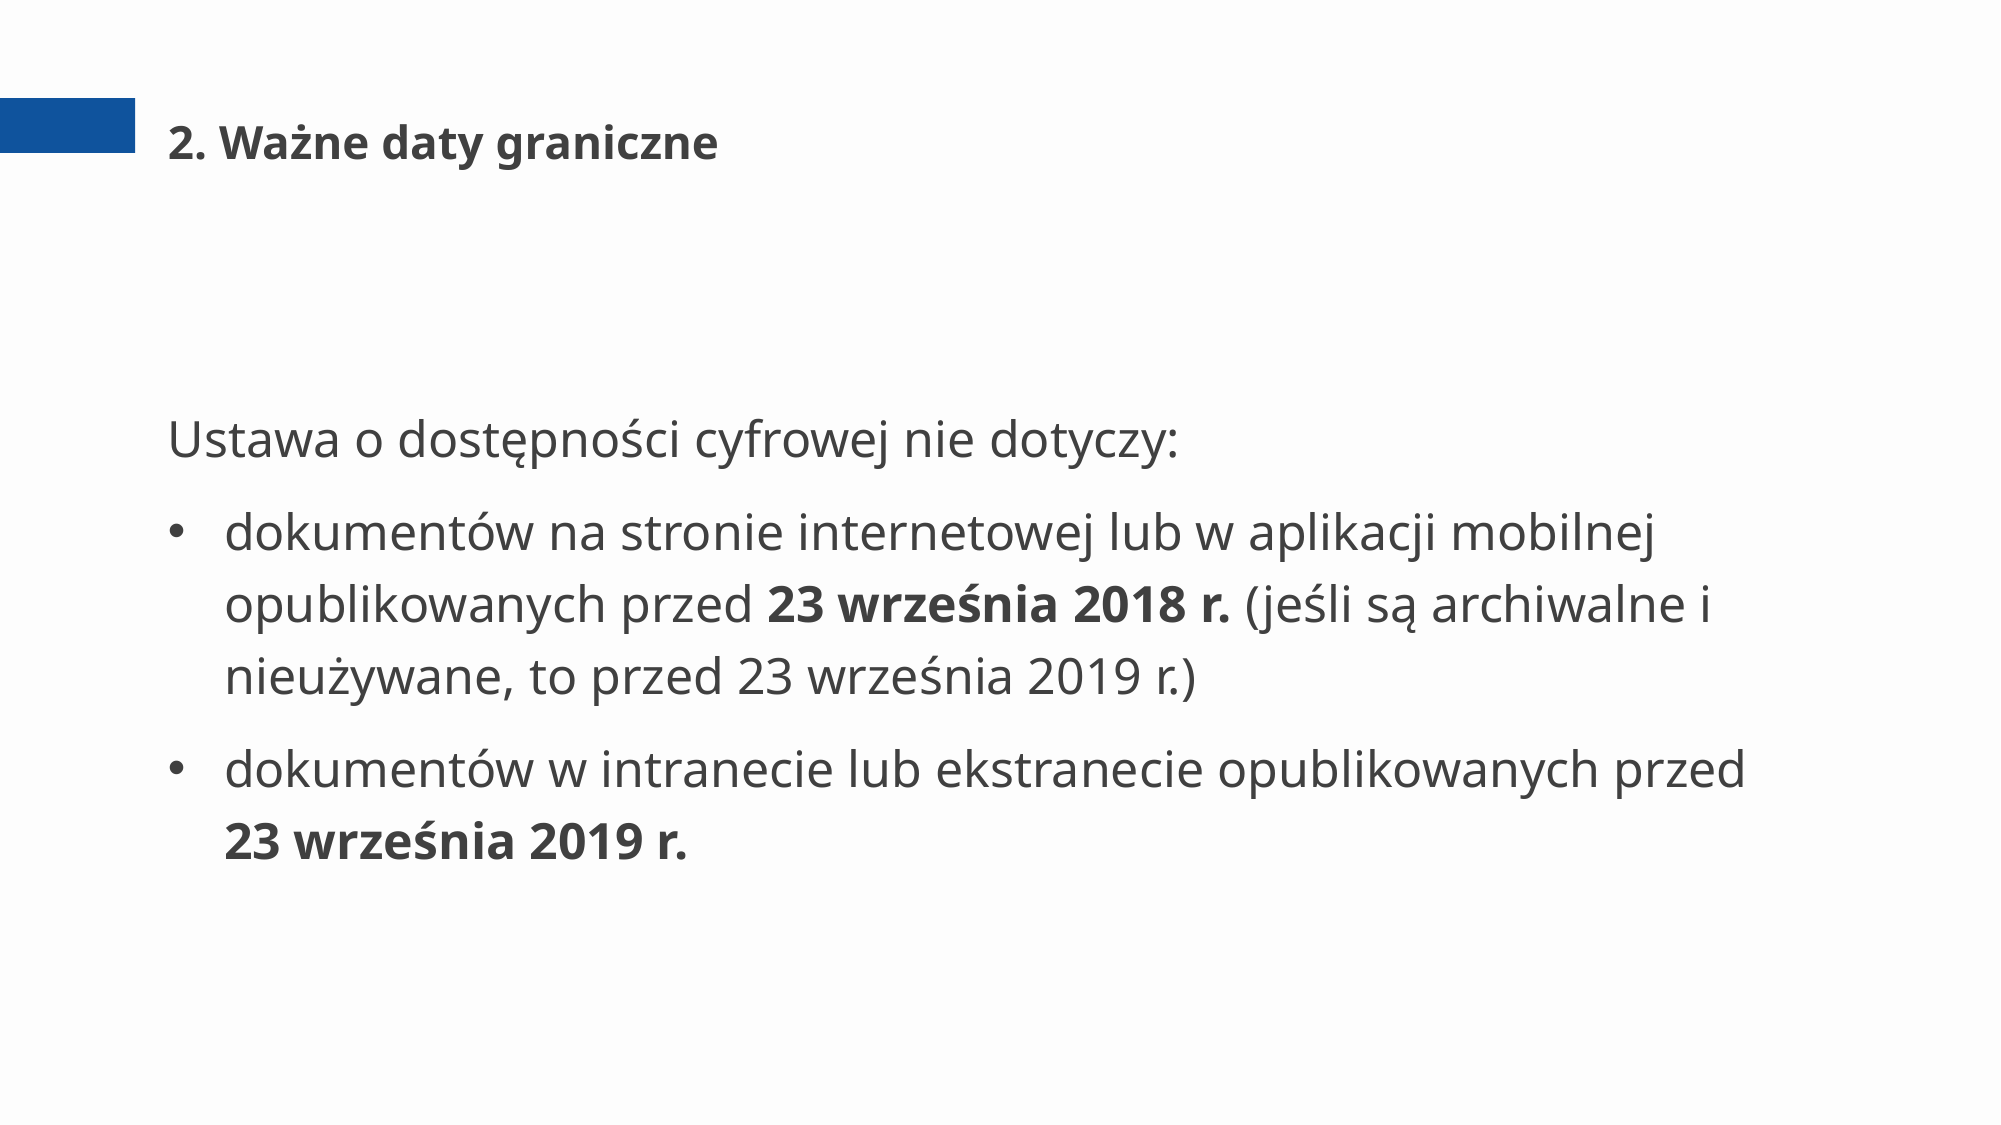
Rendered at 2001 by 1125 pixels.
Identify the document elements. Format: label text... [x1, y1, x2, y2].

title 2. Ważne daty graniczne [152, 98, 1886, 211]
list Ustawa o dostępności cyfrowej nie dotyczy: dokumentów na stronie internetowej lub w aplikacji mobilnej opublikowanych przed 23 września 2018 r. (jeśli są archiwalne i nieużywane, to przed 23 września 2019 r.) dokumentów w intranecie lub ekstranecie opublikowanych przed 23 września 2019 r. [152, 388, 1902, 809]
